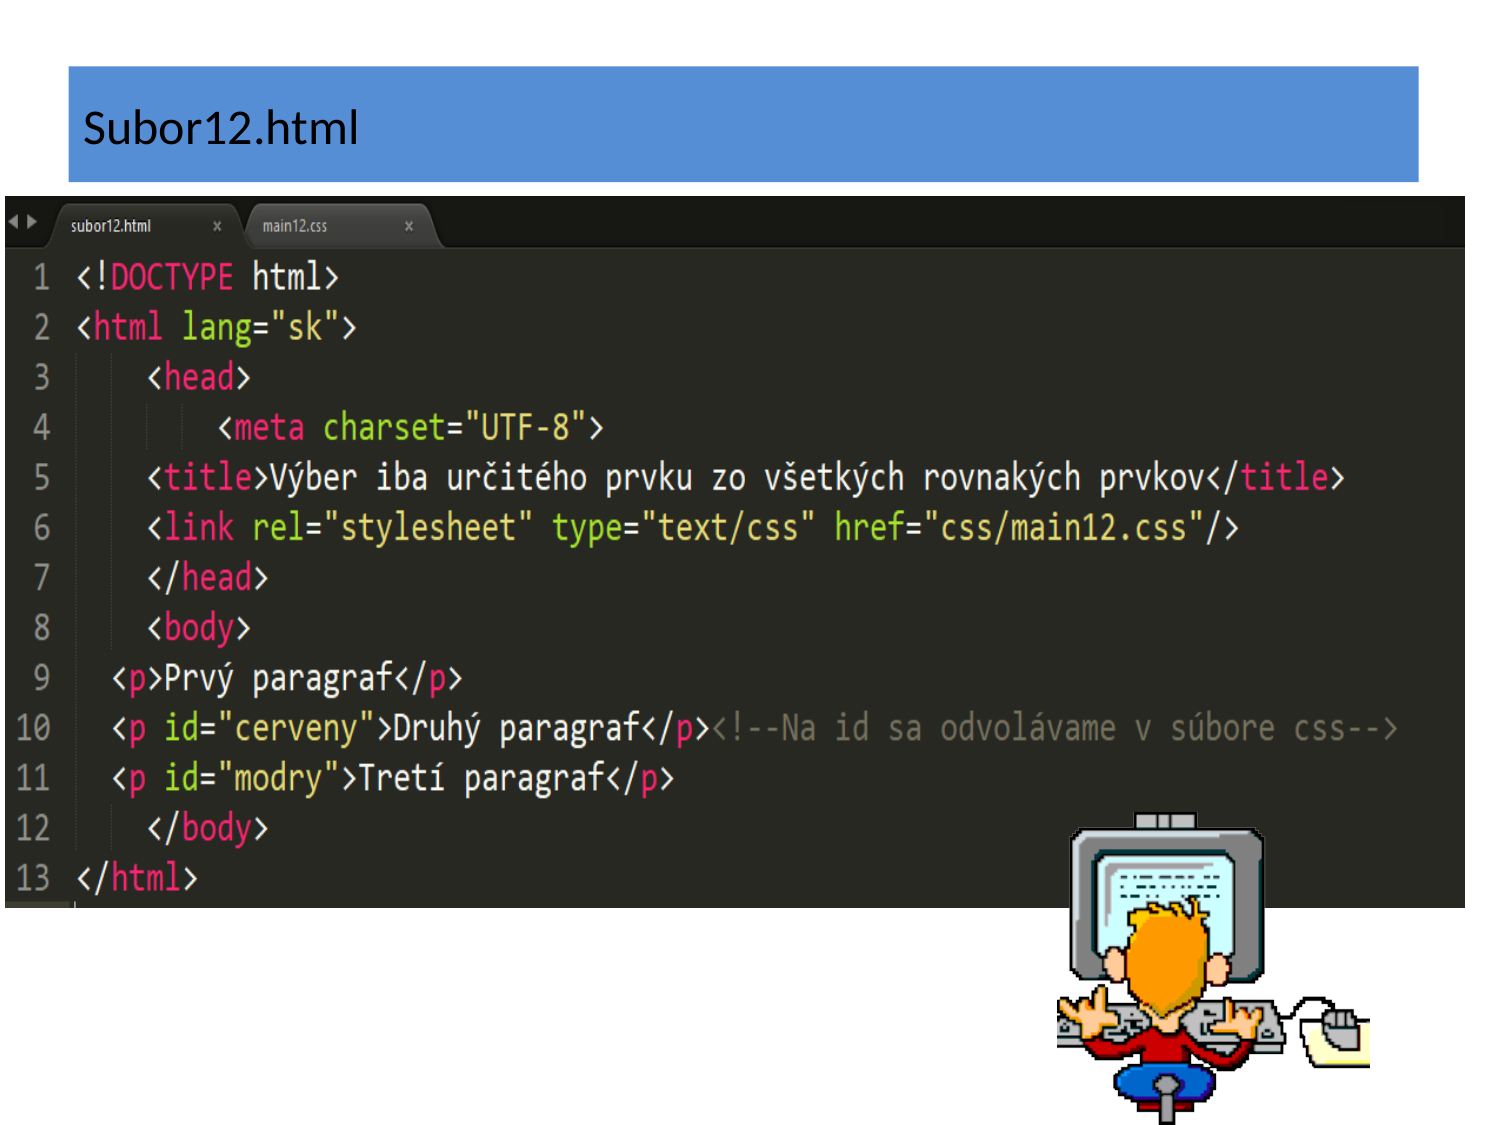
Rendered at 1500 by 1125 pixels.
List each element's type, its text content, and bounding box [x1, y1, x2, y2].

picture [5, 196, 1465, 1125]
title Subor12.html [68, 66, 1419, 183]
